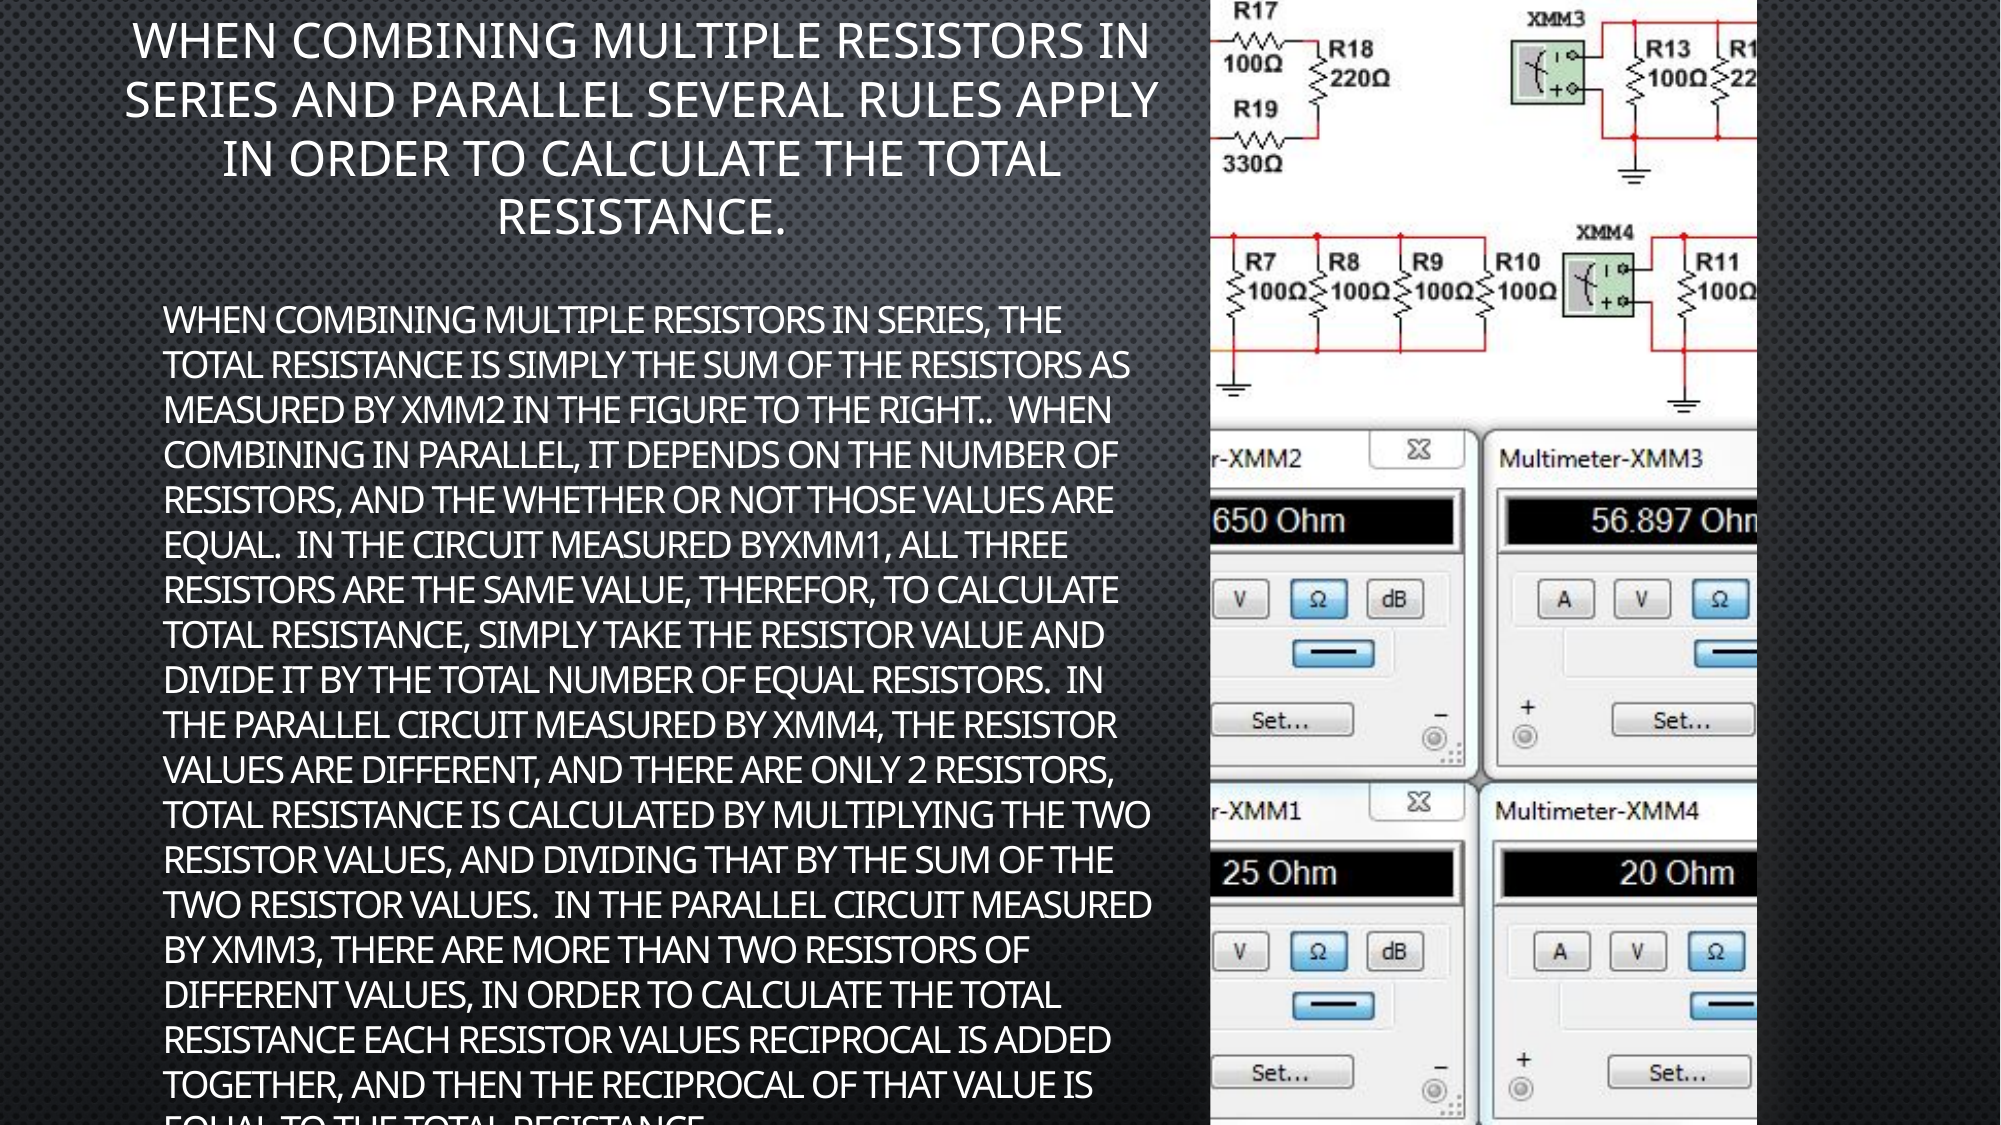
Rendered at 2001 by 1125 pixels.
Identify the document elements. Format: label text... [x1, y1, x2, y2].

list When combining multiple resistors in series, the total resistance is simply the sum of the resistors as measured by XMM2 in the figure to the right.. When combining in parallel, it depends on the number of resistors, and the whether or not those values are equal. In the circuit measured byXMM1, all three resistors are the same value, therefor, to calculate total resistance, simply take the resistor value and divide it by the total number of equal resistors. In the parallel circuit measured by XMM4, the resistor values are different, and there are only 2 resistors, total resistance is calculated by multiplying the two resistor values, and dividing that by the sum of the two resistor values. In the parallel circuit measured by XMM3, there are more than two resistors of different values, in order to calculate the total resistance each resistor values reciprocal is added together, and then the reciprocal of that value is equal to the total resistance. [147, 252, 1182, 1125]
picture [1210, 0, 1758, 1125]
title When combining Multiple resistors in series and Parallel several Rules apply in order to calculate the total resistance. [103, 0, 1182, 253]
